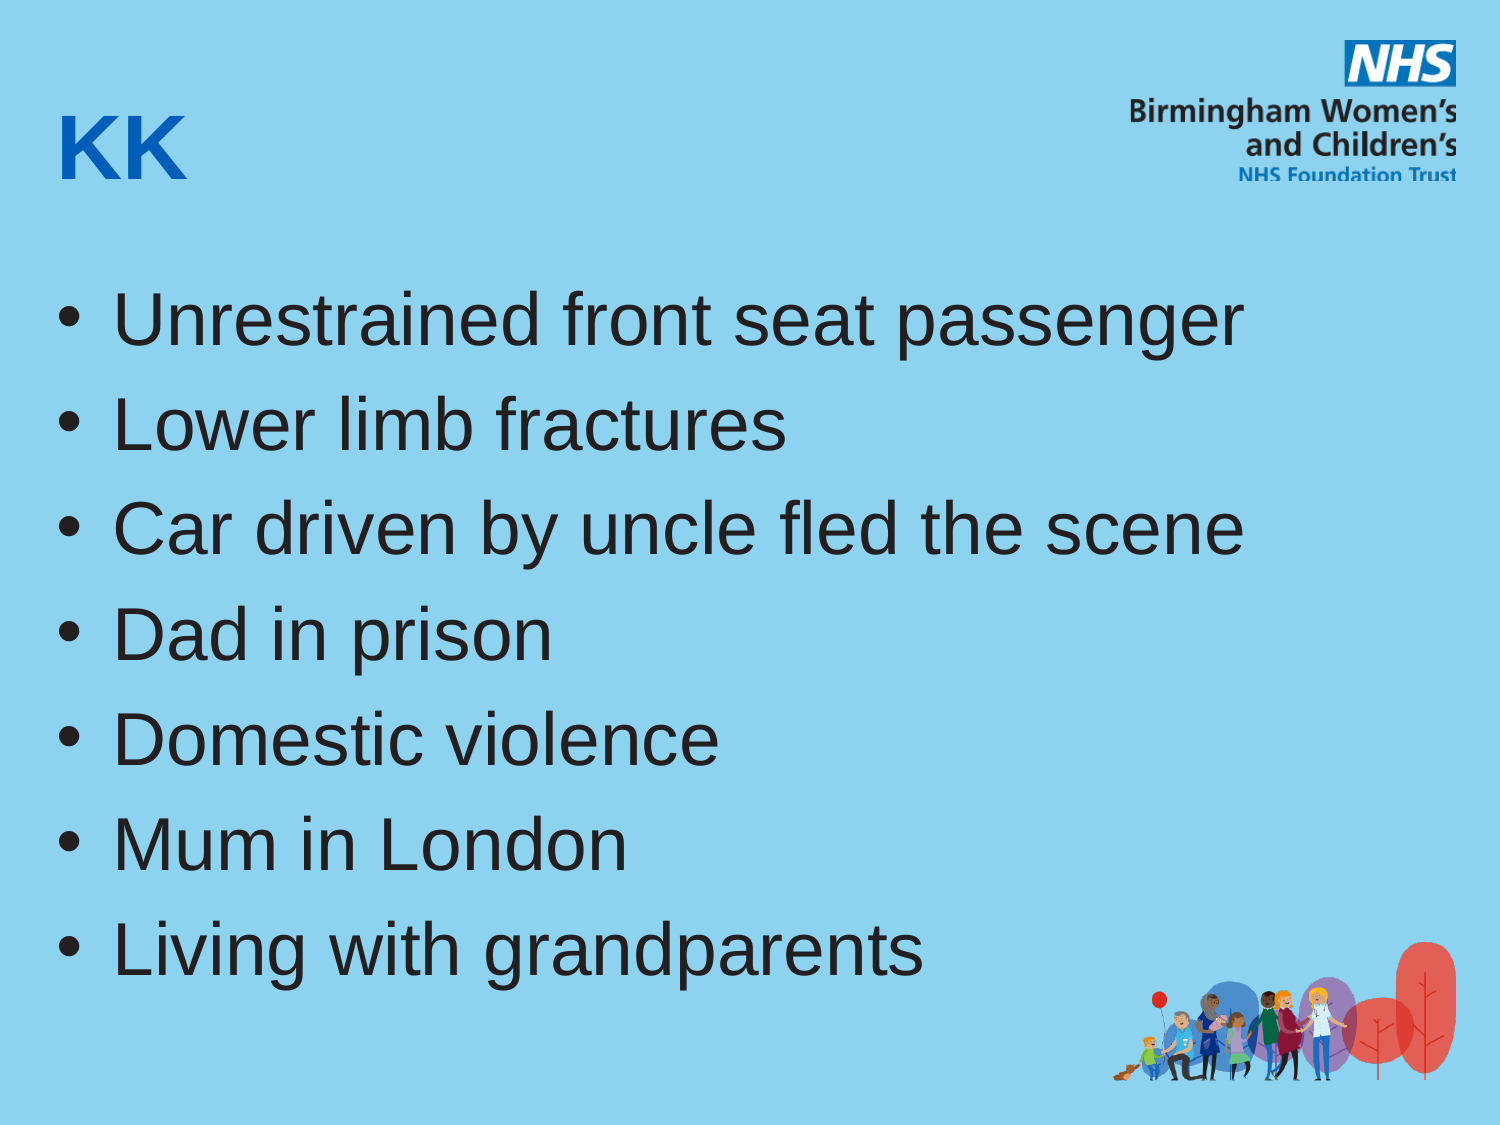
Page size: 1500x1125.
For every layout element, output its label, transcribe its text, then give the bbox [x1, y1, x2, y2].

title KK [41, 45, 1425, 233]
list Unrestrained front seat passenger Lower limb fractures Car driven by uncle fled the scene Dad in prison Domestic violence Mum in London Living with grandparents [41, 262, 1425, 1005]
picture [1111, 940, 1460, 1083]
